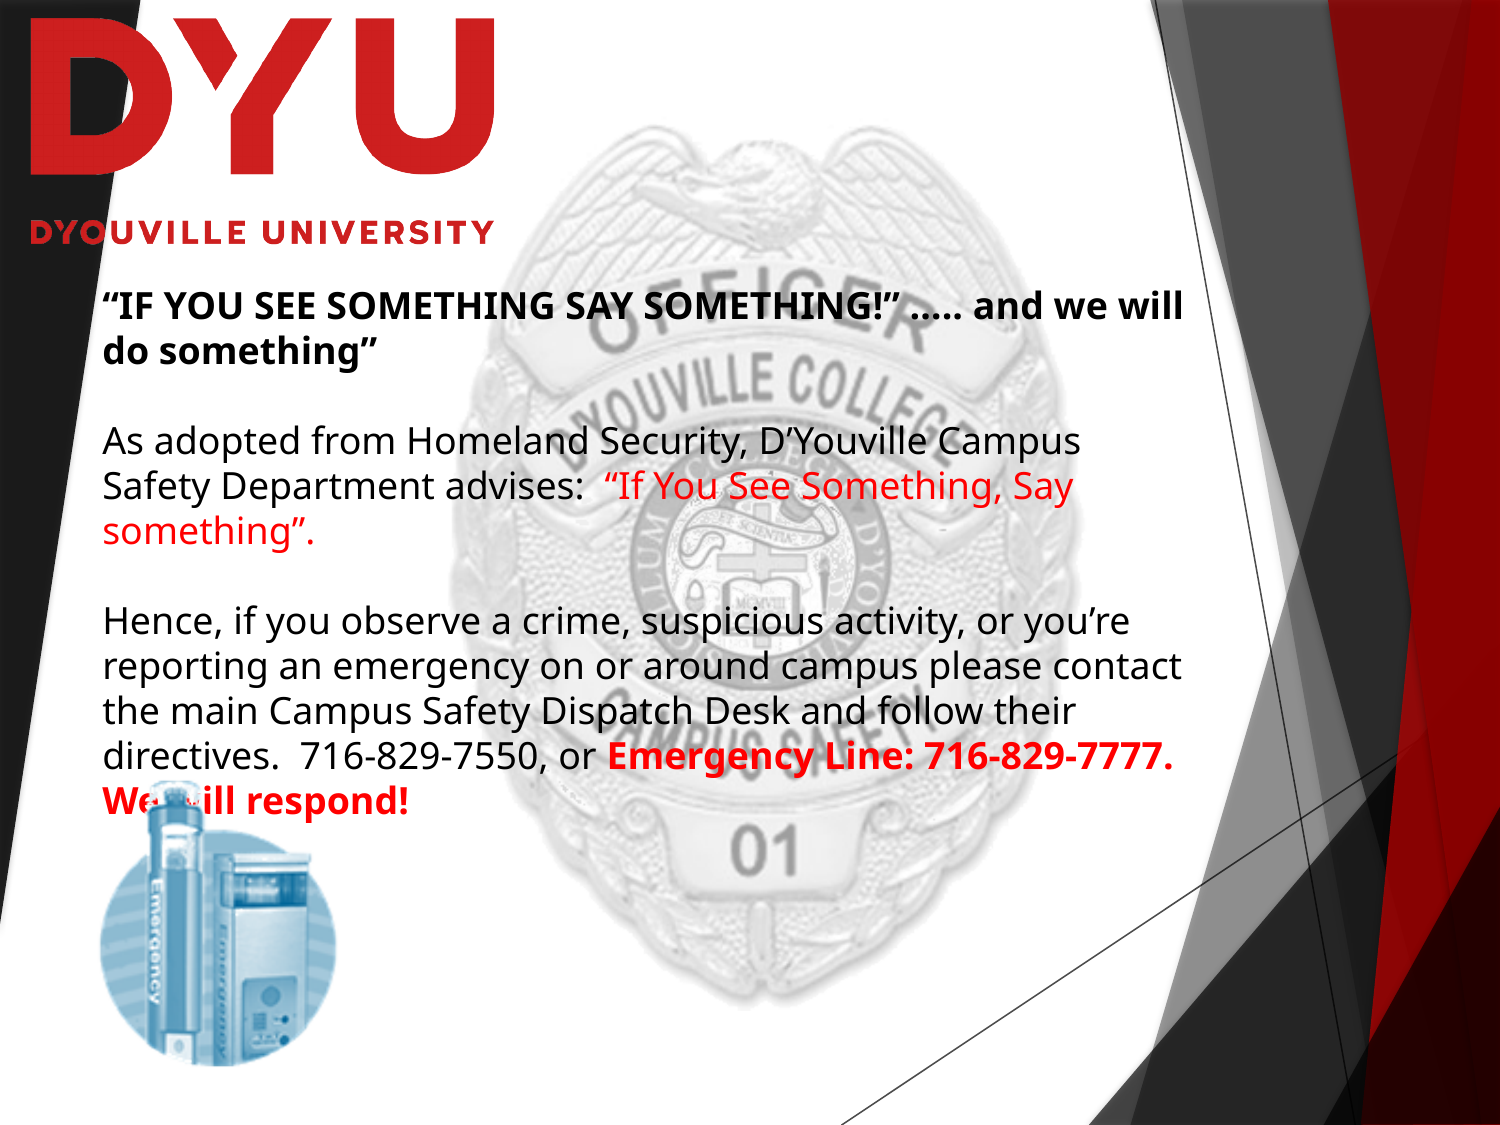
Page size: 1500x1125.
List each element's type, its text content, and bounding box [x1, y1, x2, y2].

text_box “IF YOU SEE SOMETHING SAY SOMETHING!” ….. and we will do something” As adopted from Homeland Security, D’Youville Campus Safety Department advises: “If You See Something, Say something”. Hence, if you observe a crime, suspicious activity, or you’re reporting an emergency on or around campus please contact the main Campus Safety Dispatch Desk and follow their directives. 716-829-7550, or Emergency Line: 716-829-7777. We will respond! [1091, 274, 1213, 920]
text_box “IF YOU SEE SOMETHING SAY SOMETHING!” ….. and we will do something” As adopted from Homeland Security, D’Youville Campus Safety Department advises: “If You See Something, Say something”. Hence, if you observe a crime, suspicious activity, or you’re reporting an emergency on or around campus please contact the main Campus Safety Dispatch Desk and follow their directives. 716-829-7550, or Emergency Line: 716-829-7777. We will respond! [87, 274, 432, 771]
picture [7, 0, 1088, 1074]
